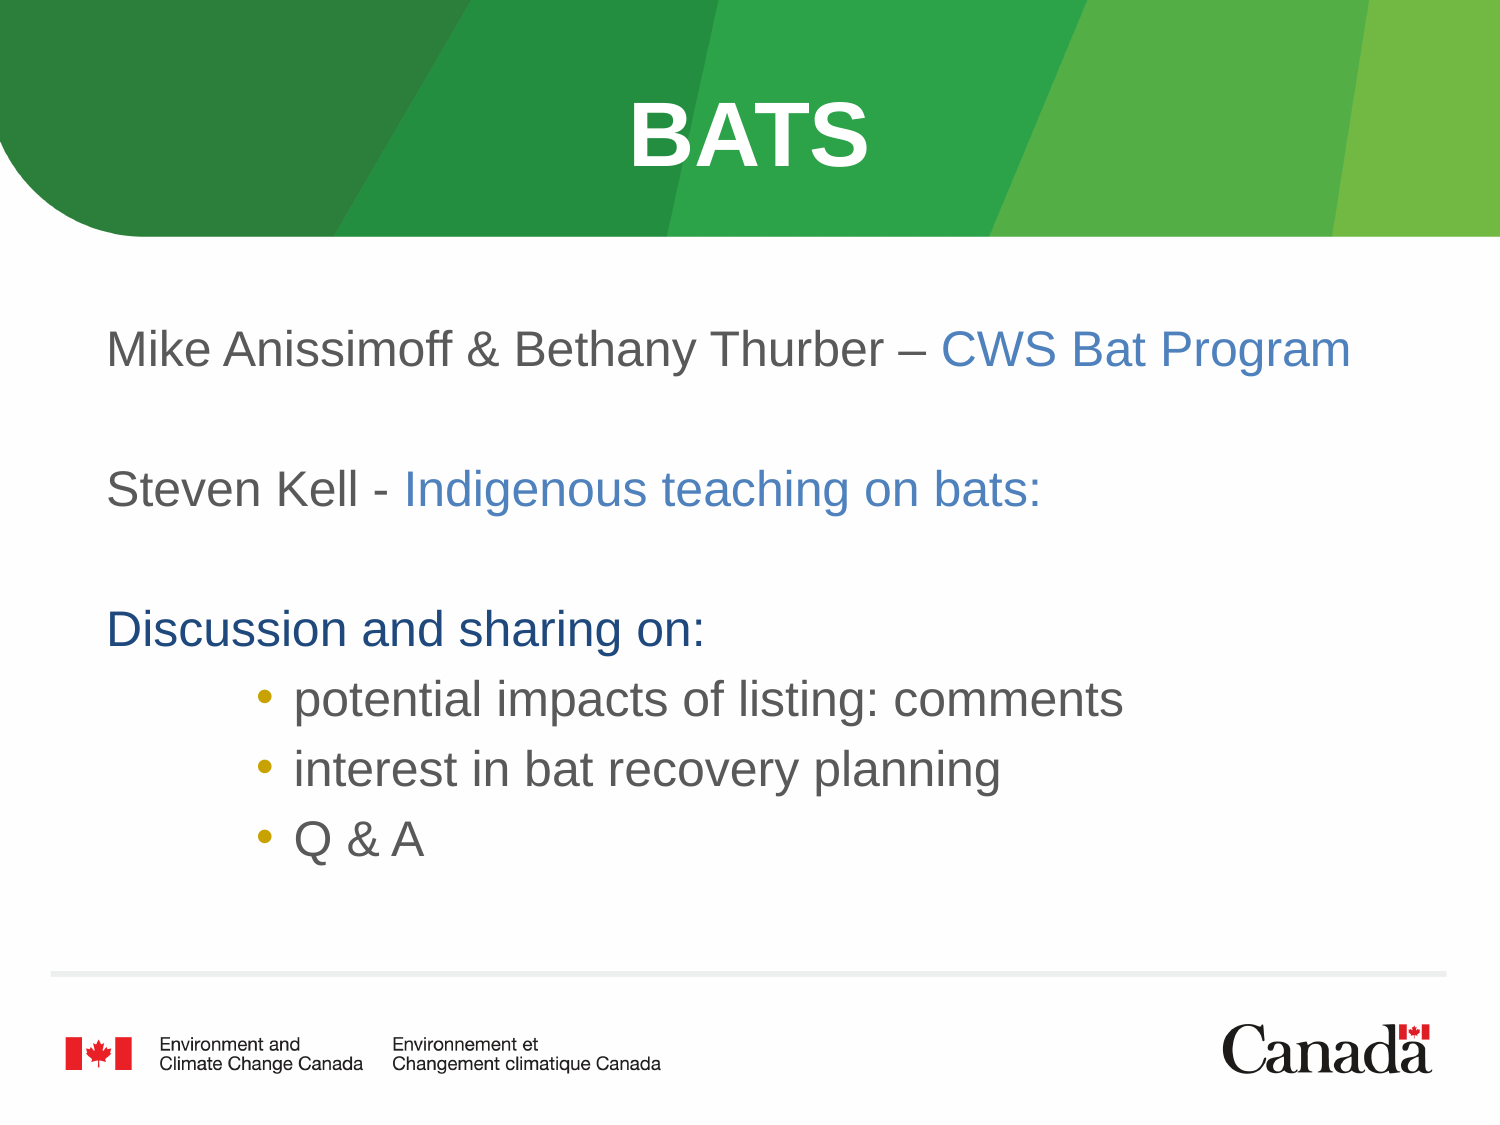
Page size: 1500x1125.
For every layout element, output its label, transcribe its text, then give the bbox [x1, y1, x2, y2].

title bats [88, 30, 1412, 192]
picture [0, 0, 1500, 1125]
list Mike Anissimoff & Bethany Thurber – CWS Bat Program Steven Kell - Indigenous teaching on bats: Discussion and sharing on: potential impacts of listing: comments interest in bat recovery planning Q & A [91, 308, 1471, 965]
